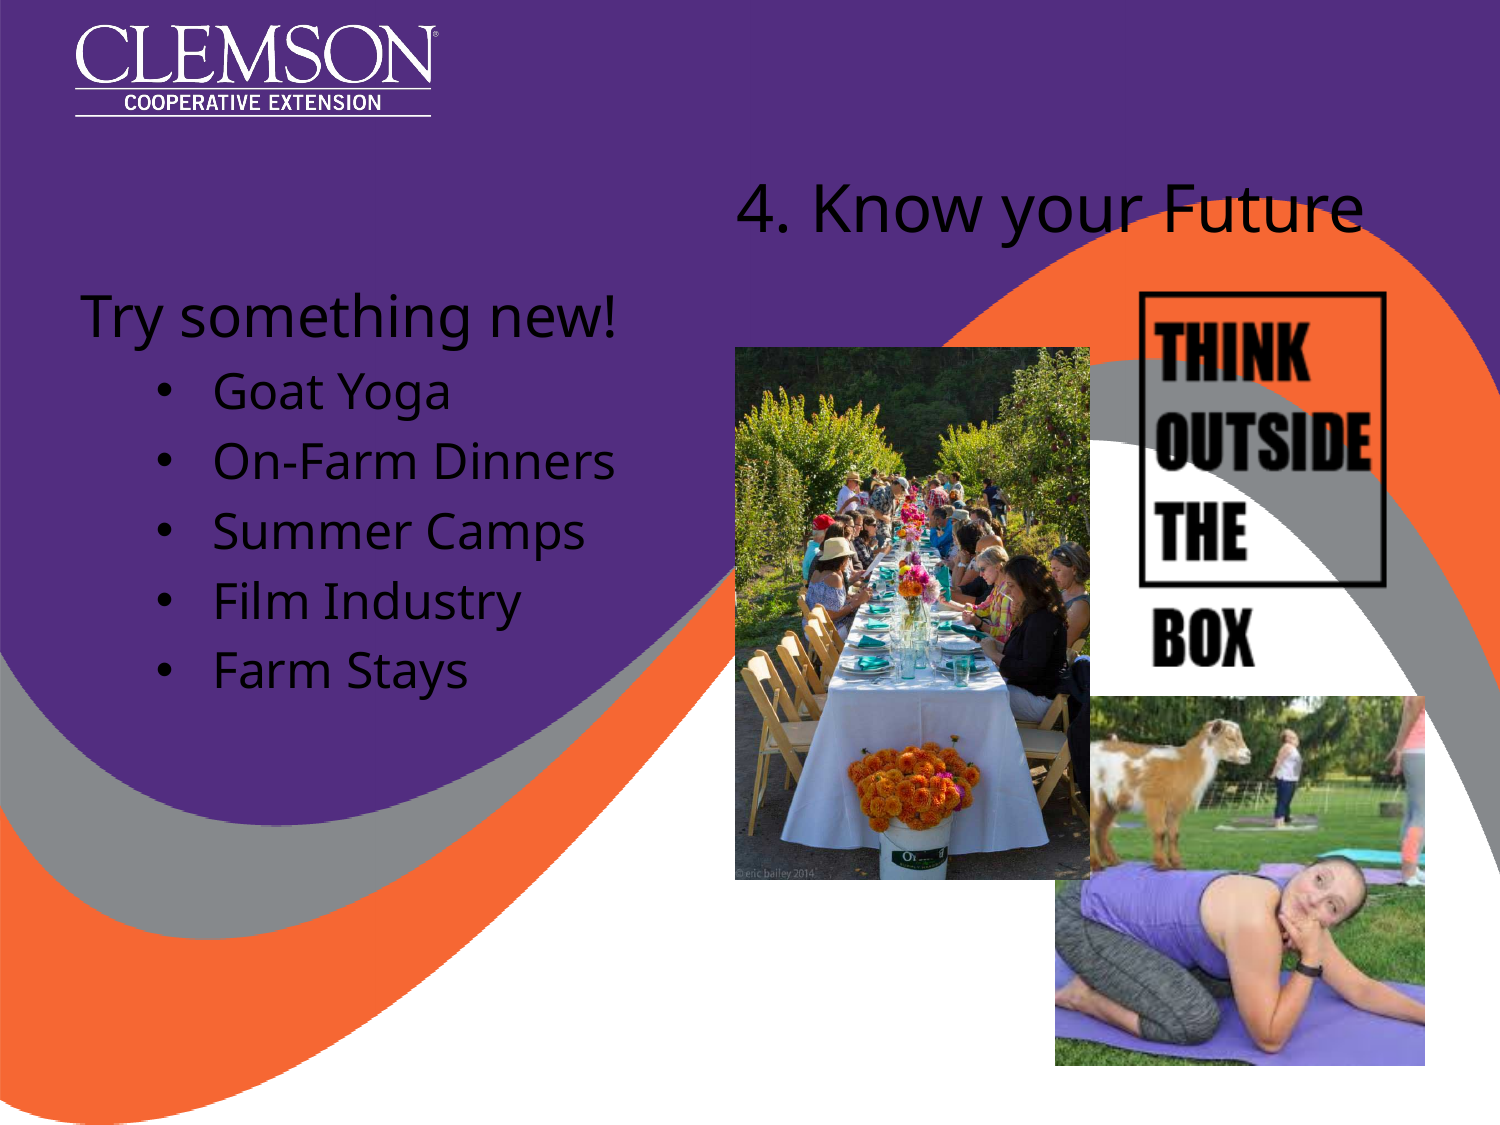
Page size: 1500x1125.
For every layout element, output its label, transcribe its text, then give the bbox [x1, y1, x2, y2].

picture [0, 0, 1500, 1125]
title 4. Know your Future [640, 143, 1463, 269]
list Try something new! Goat Yoga On-Farm Dinners Summer Camps Film Industry Farm Stays [65, 271, 1081, 1015]
